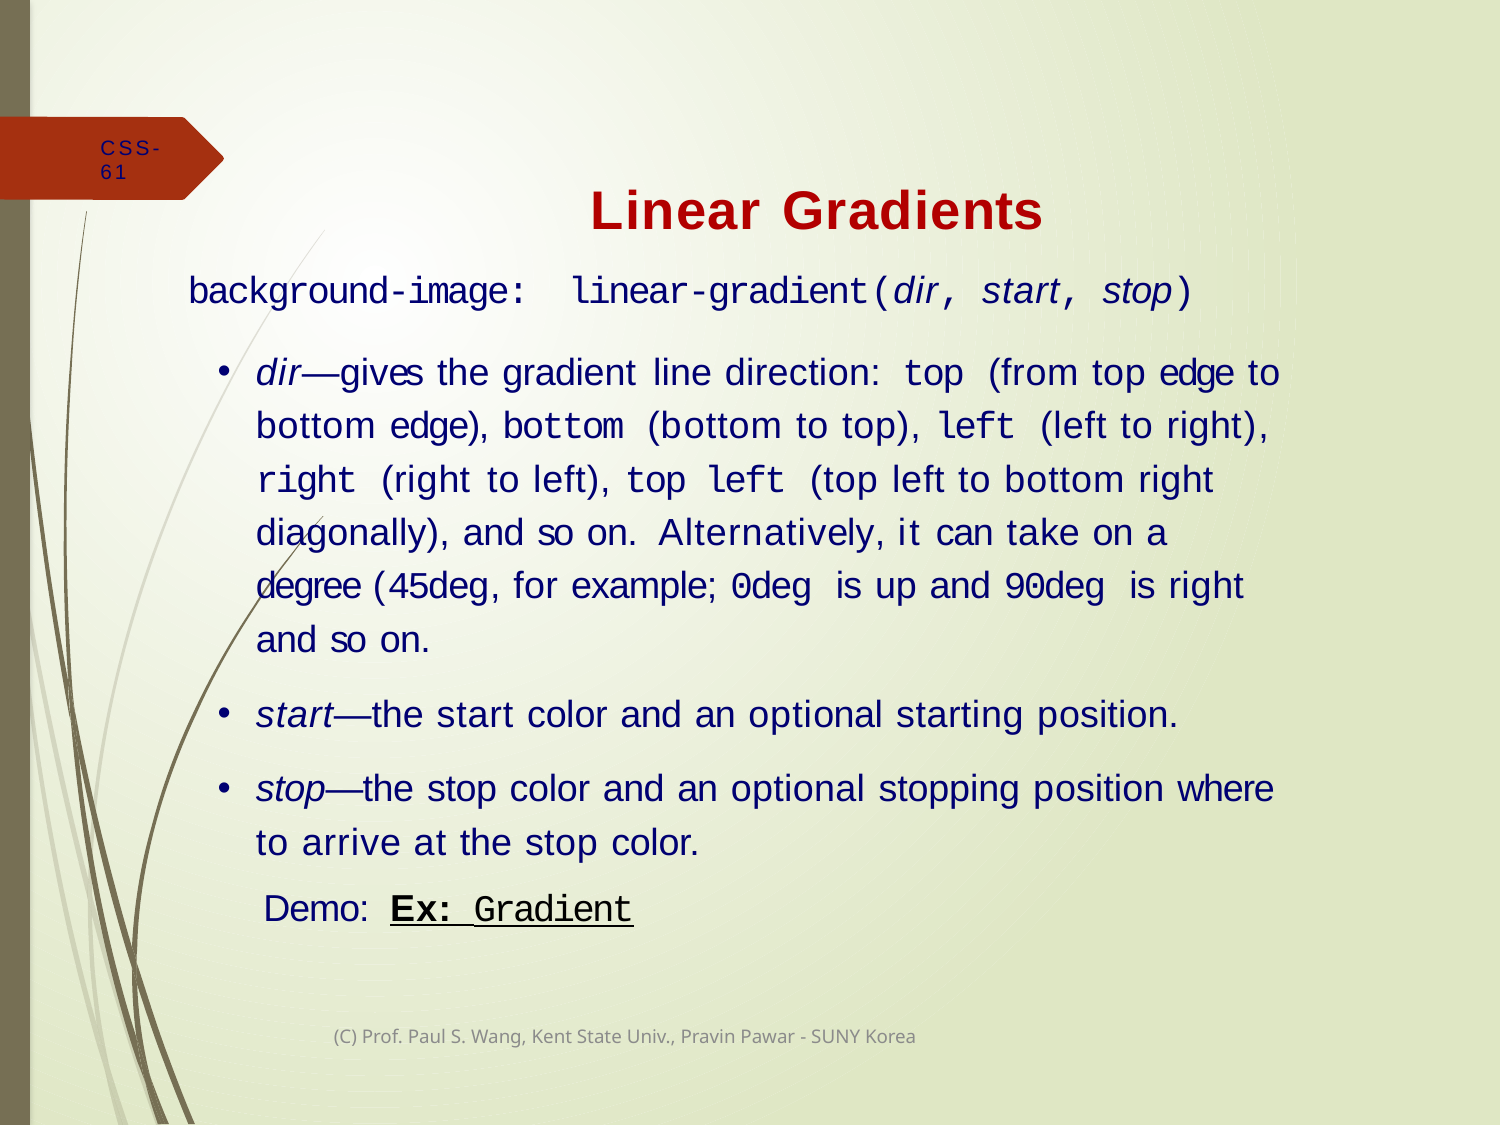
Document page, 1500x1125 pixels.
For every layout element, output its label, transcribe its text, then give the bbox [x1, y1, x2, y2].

footer (C) Prof. Paul S. Wang, Kent State Univ., Pravin Pawar - SUNY Korea [318, 1006, 1257, 1067]
text_box Demo: Ex: Gradient [246, 876, 650, 937]
title Linear Gradients [319, 102, 1400, 313]
slide_number CSS-61 [83, 129, 180, 190]
text_box background-image: linear-gradient(dir, start, stop) dir—gives the gradient line direction: top (from top edge to bottom edge), bottom (bottom to top), left (left to right), right (right to left), top left (top left to bottom right diagonally), and so on. Alternatively, it can take on a degree (45deg, for example; 0deg is up and 90deg is right and so on. start—the start color and an optional starting position. stop—the stop color and an optional stopping position where to arrive at the stop color. [185, 265, 1286, 817]
